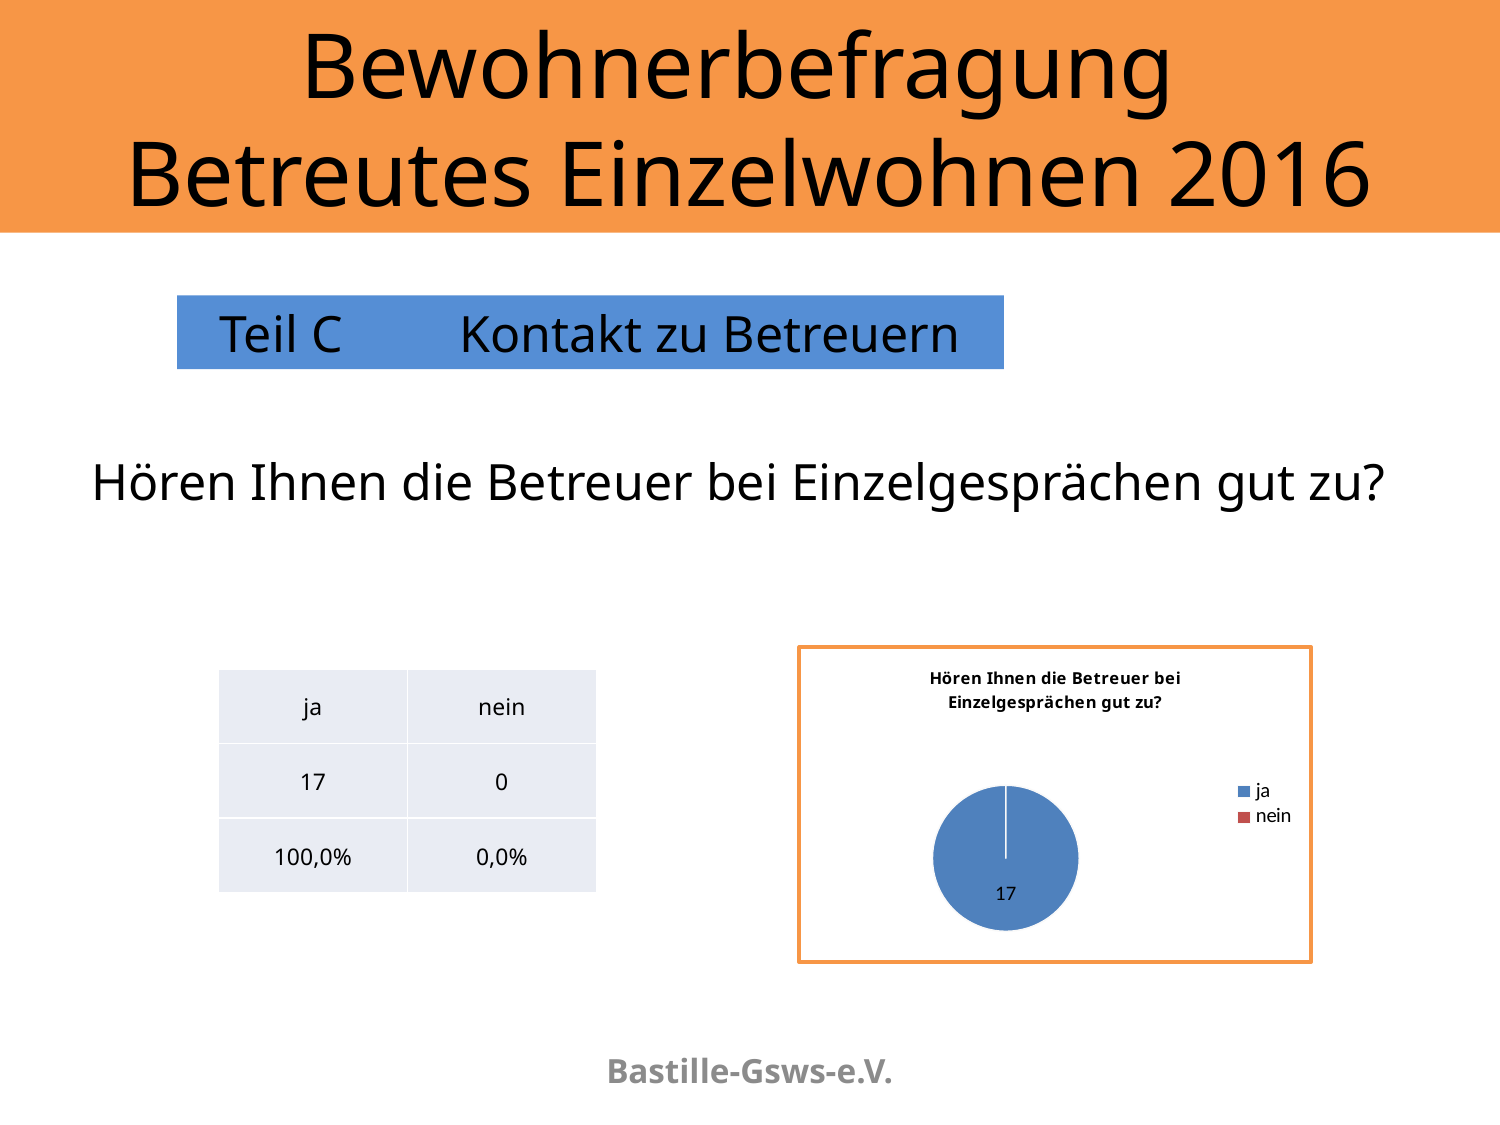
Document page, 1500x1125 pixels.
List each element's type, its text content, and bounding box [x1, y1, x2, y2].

table_cell 100,0% [219, 819, 407, 892]
table_cell 17 [219, 744, 407, 817]
text_box Hören Ihnen die Betreuer bei Einzelgesprächen gut zu? [76, 442, 1414, 518]
list Teil C Kontakt zu Betreuern [177, 295, 1004, 370]
footer Bastille-Gsws-e.V. [512, 1042, 988, 1103]
chart [796, 644, 1314, 965]
table_cell 0 [408, 744, 596, 817]
table_cell 0,0% [408, 819, 596, 892]
table_header nein [408, 670, 596, 743]
title Bewohnerbefragung Betreutes Einzelwohnen 2016 [0, 0, 1500, 233]
table_header ja [219, 670, 407, 743]
